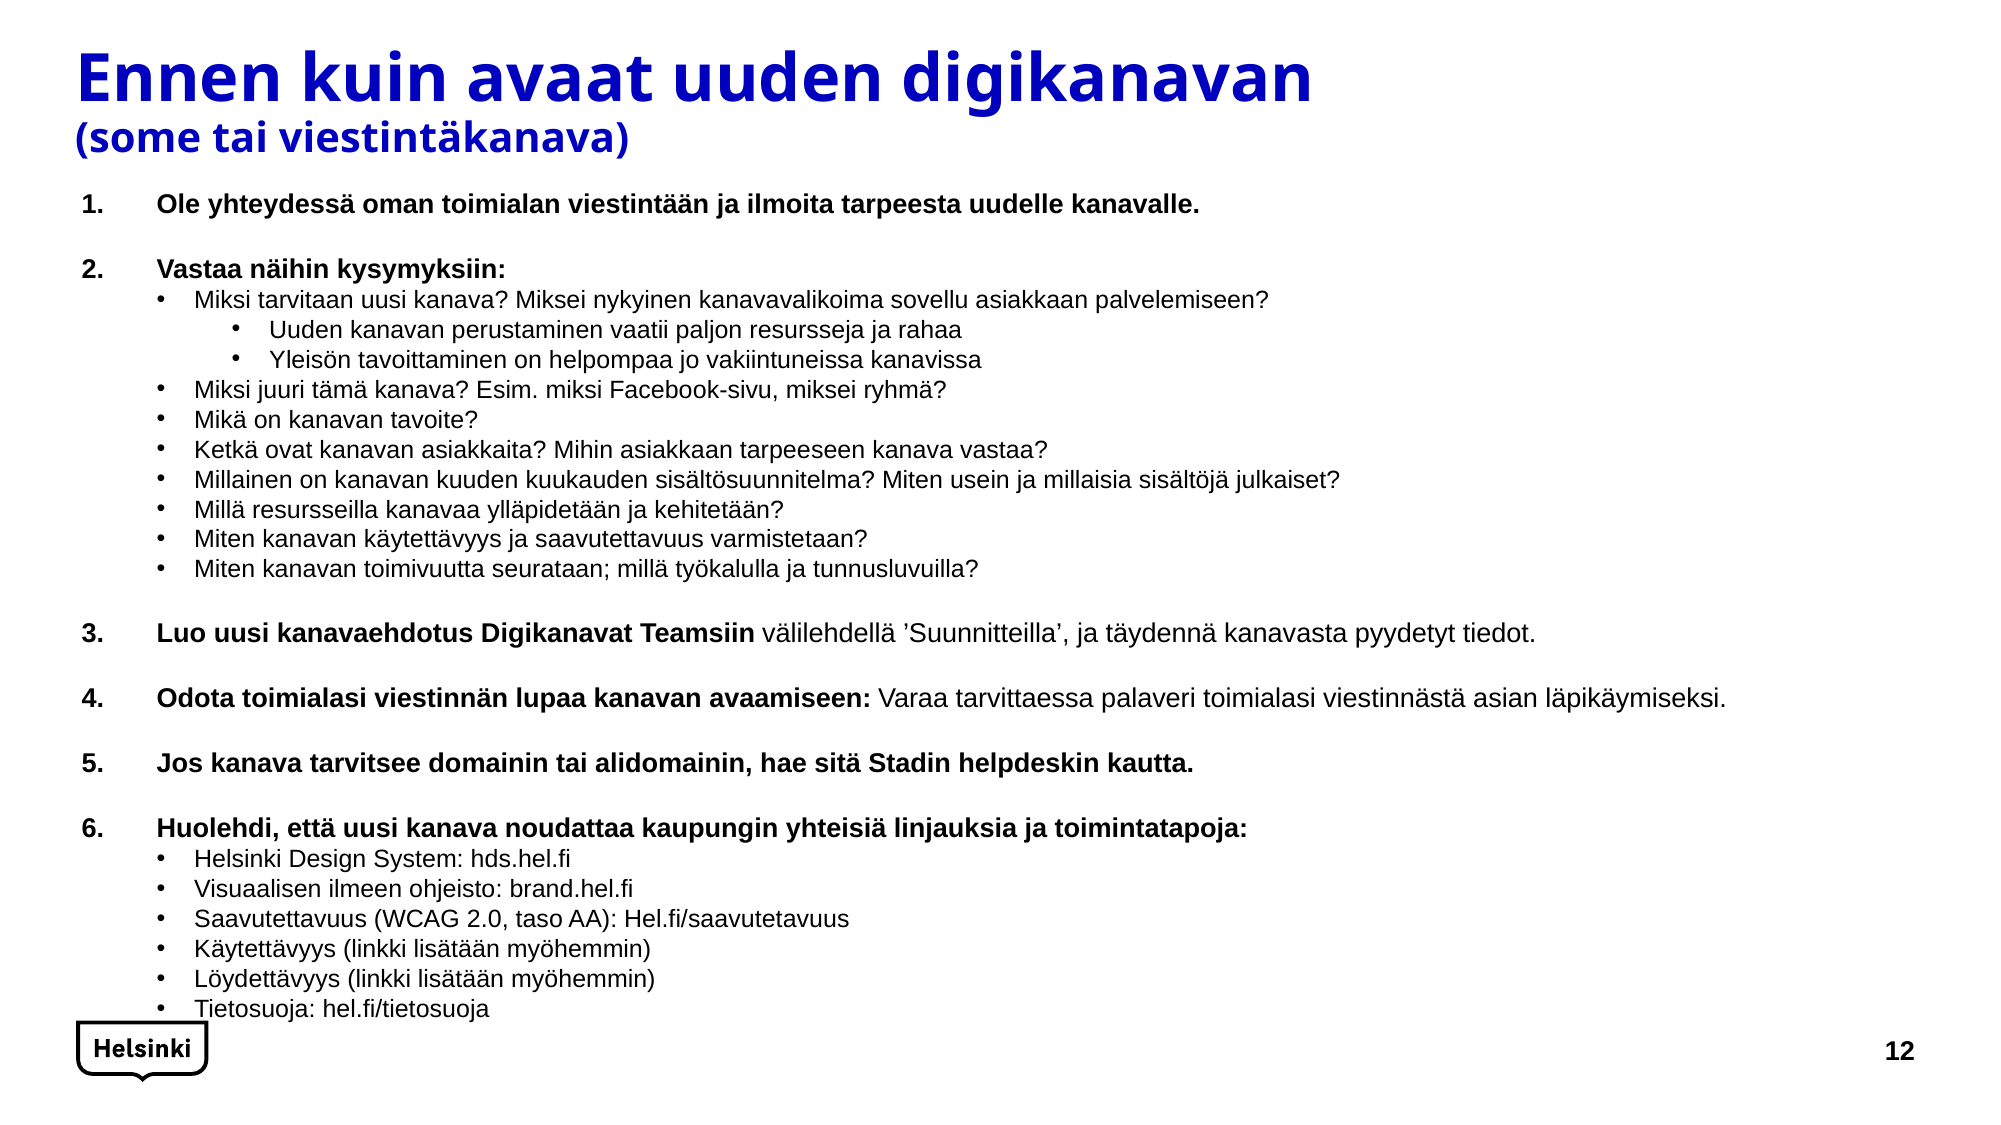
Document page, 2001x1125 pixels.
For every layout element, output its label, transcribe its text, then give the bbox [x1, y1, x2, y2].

slide_number 12 [1712, 1028, 1916, 1071]
list Ole yhteydessä oman toimialan viestintään ja ilmoita tarpeesta uudelle kanavalle. Vastaa näihin kysymyksiin: Miksi tarvitaan uusi kanava? Miksei nykyinen kanavavalikoima sovellu asiakkaan palvelemiseen? Uuden kanavan perustaminen vaatii paljon resursseja ja rahaa Yleisön tavoittaminen on helpompaa jo vakiintuneissa kanavissa Miksi juuri tämä kanava? Esim. miksi Facebook-sivu, miksei ryhmä? Mikä on kanavan tavoite? Ketkä ovat kanavan asiakkaita? Mihin asiakkaan tarpeeseen kanava vastaa? Millainen on kanavan kuuden kuukauden sisältösuunnitelma? Miten usein ja millaisia sisältöjä julkaiset? Millä resursseilla kanavaa ylläpidetään ja kehitetään? Miten kanavan käytettävyys ja saavutettavuus varmistetaan? Miten kanavan toimivuutta seurataan; millä työkalulla ja tunnusluvuilla? Luo uusi kanavaehdotus Digikanavat Teamsiin välilehdellä ’Suunnitteilla’, ja täydennä kanavasta pyydetyt tiedot. Odota toimialasi viestinnän lupaa kanavan avaamiseen: Varaa tarvittaessa palaveri toimialasi viestinnästä asian läpikäymiseksi. Jos kanava tarvitsee domainin tai alidomainin, hae sitä Stadin helpdeskin kautta. Huolehdi, että uusi kanava noudattaa kaupungin yhteisiä linjauksia ja toimintatapoja: Helsinki Design System: hds.hel.fi Visuaalisen ilmeen ohjeisto: brand.hel.fi Saavutettavuus (WCAG 2.0, taso AA): Hel.fi/saavutetavuus Käytettävyys (linkki lisätään myöhemmin) Löydettävyys (linkki lisätään myöhemmin) Tietosuoja: hel.fi/tietosuoja [81, 186, 1918, 1003]
title Ennen kuin avaat uuden digikanavan (some tai viestintäkanava) [75, 44, 1918, 174]
